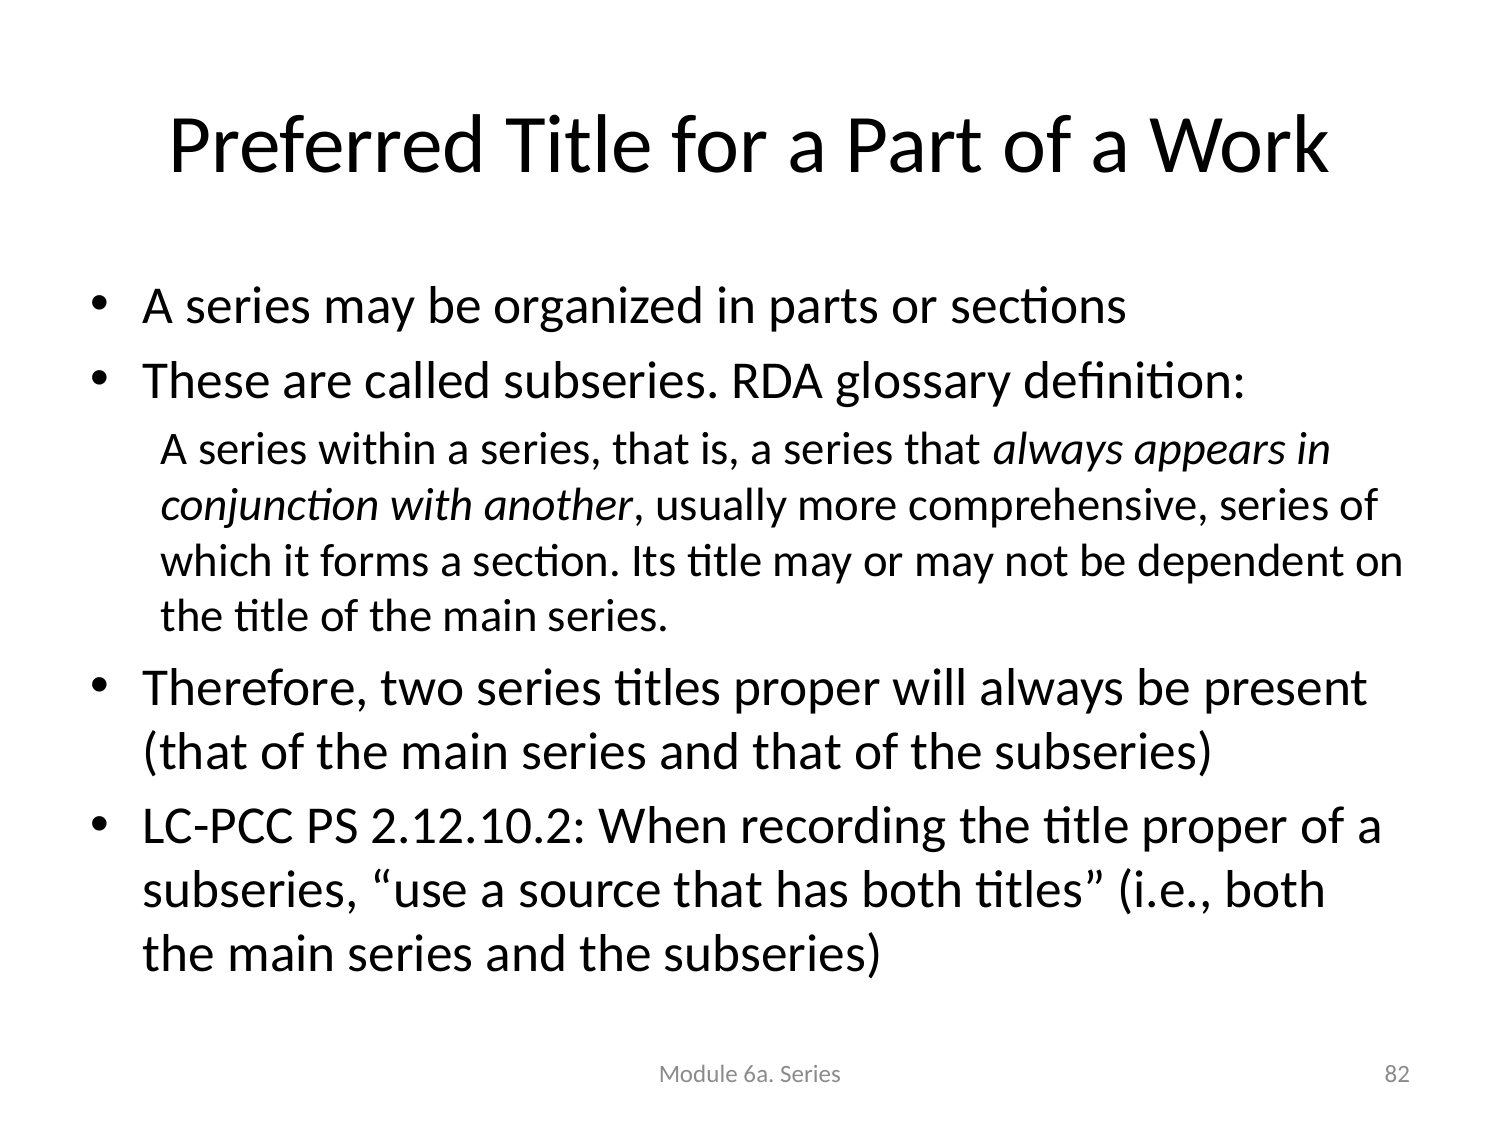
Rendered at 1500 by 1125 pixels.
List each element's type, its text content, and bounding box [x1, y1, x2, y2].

slide_number 82 [1074, 1042, 1425, 1103]
footer Module 6a. Series [512, 1042, 988, 1103]
text_box Preferred Title for a Part of a Work [74, 45, 1425, 233]
list A series may be organized in parts or sections These are called subseries. RDA glossary definition: A series within a series, that is, a series that always appears in conjunction with another, usually more comprehensive, series of which it forms a section. Its title may or may not be dependent on the title of the main series. Therefore, two series titles proper will always be present (that of the main series and that of the subseries) LC-PCC PS 2.12.10.2: When recording the title proper of a subseries, “use a source that has both titles” (i.e., both the main series and the subseries) [74, 262, 1426, 1006]
